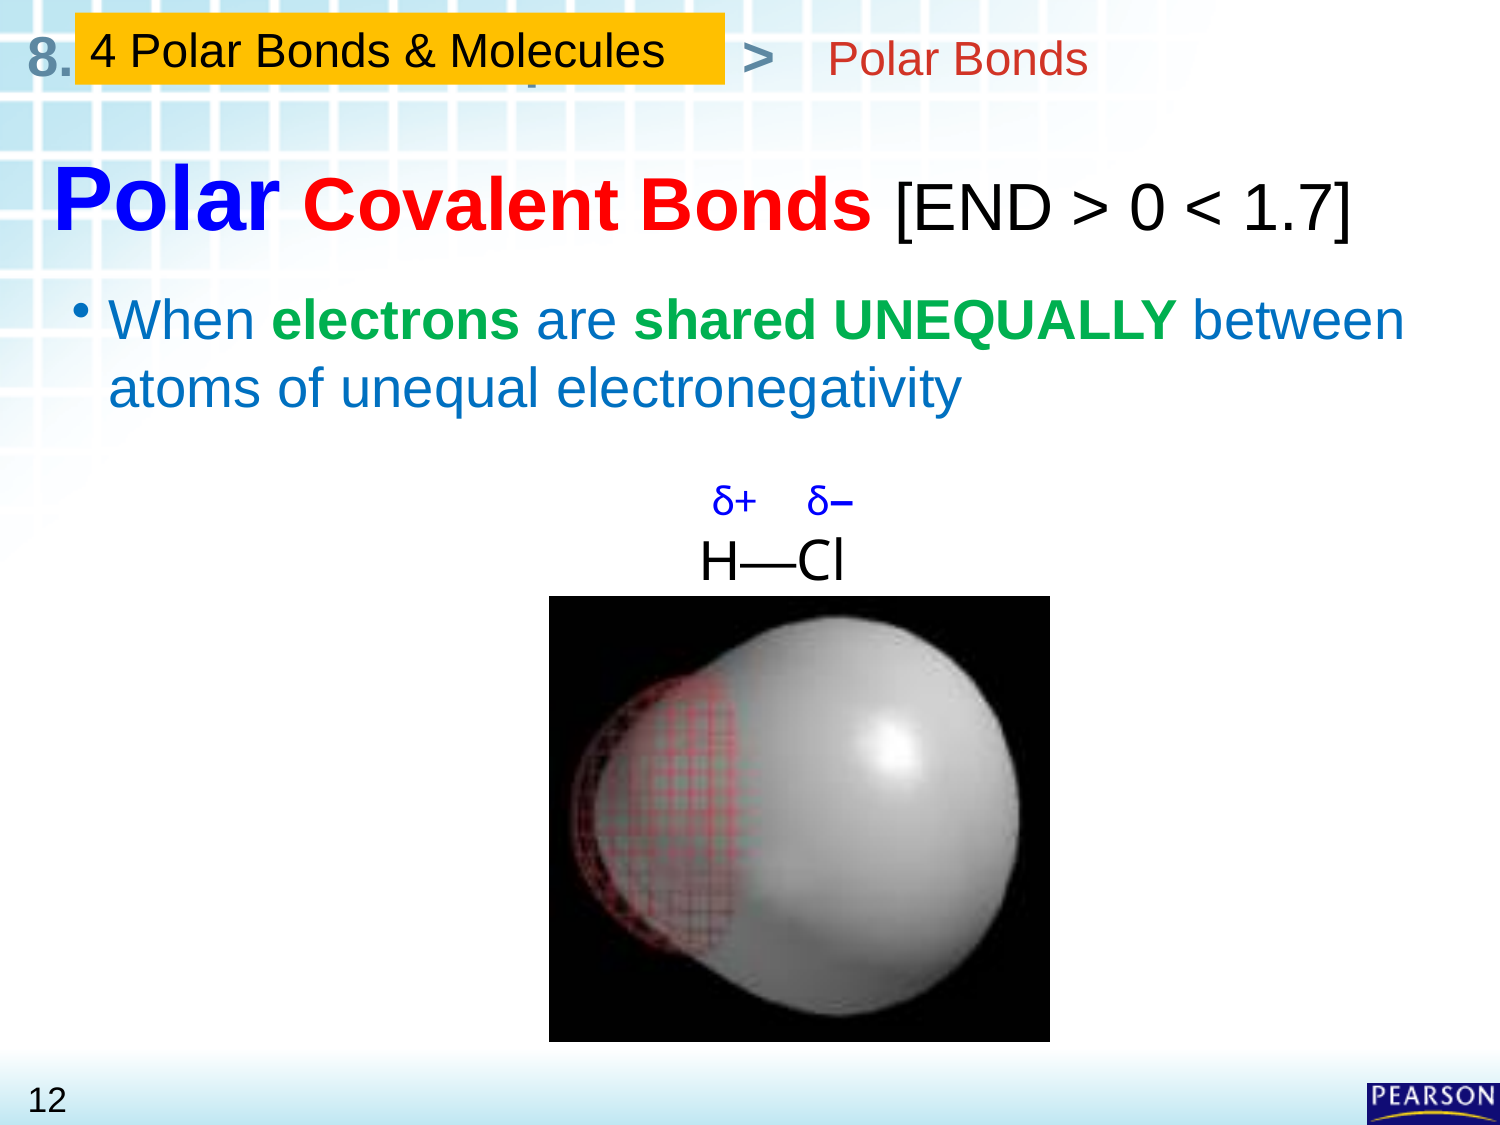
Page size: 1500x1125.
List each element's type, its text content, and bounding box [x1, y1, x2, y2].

picture [0, 0, 1311, 624]
text_box δ+ δ– H—Cl [424, 464, 1121, 599]
text_box 4 Polar Bonds & Molecules [75, 12, 725, 85]
picture [549, 596, 1050, 1042]
picture [1367, 1083, 1500, 1125]
title Polar Bonds [812, 12, 1463, 100]
list Polar Covalent Bonds [END > 0 < 1.7] When electrons are shared UNEQUALLY between atoms of unequal electronegativity [37, 131, 1463, 775]
